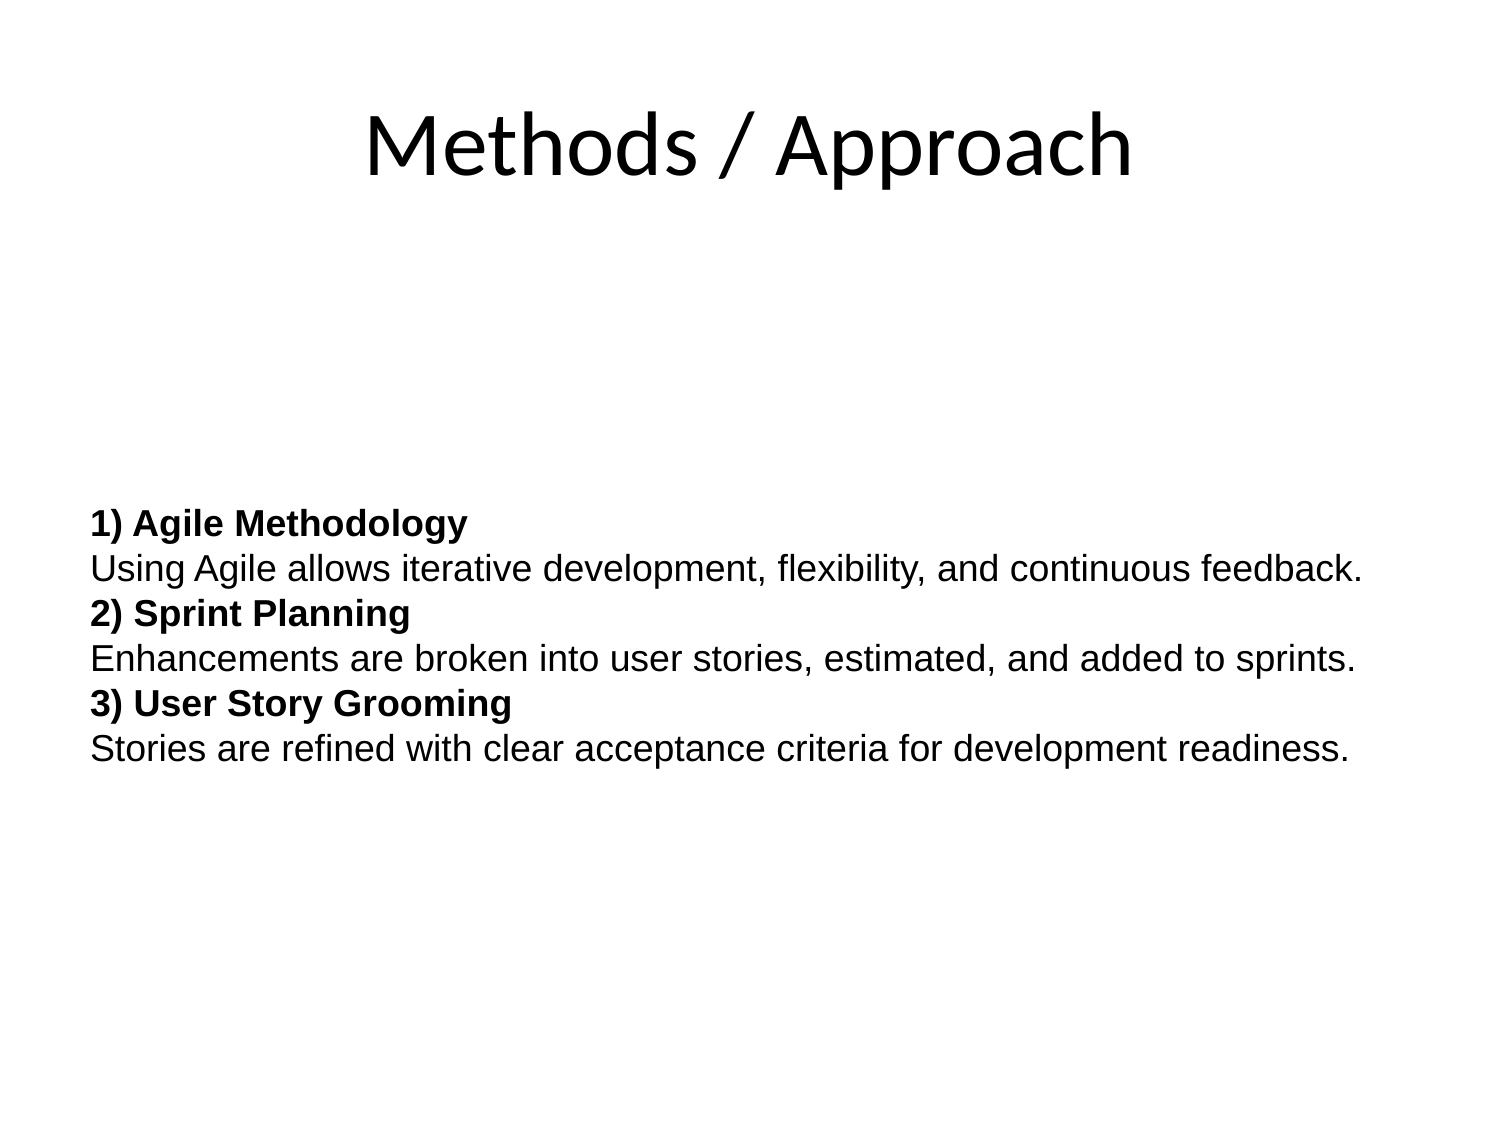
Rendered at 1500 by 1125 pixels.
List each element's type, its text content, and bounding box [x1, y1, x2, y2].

title Methods / Approach [75, 45, 1425, 233]
list 1) Agile Methodology Using Agile allows iterative development, flexibility, and continuous feedback. 2) Sprint Planning Enhancements are broken into user stories, estimated, and added to sprints. 3) User Story Grooming Stories are refined with clear acceptance criteria for development readiness. [75, 307, 1395, 961]
